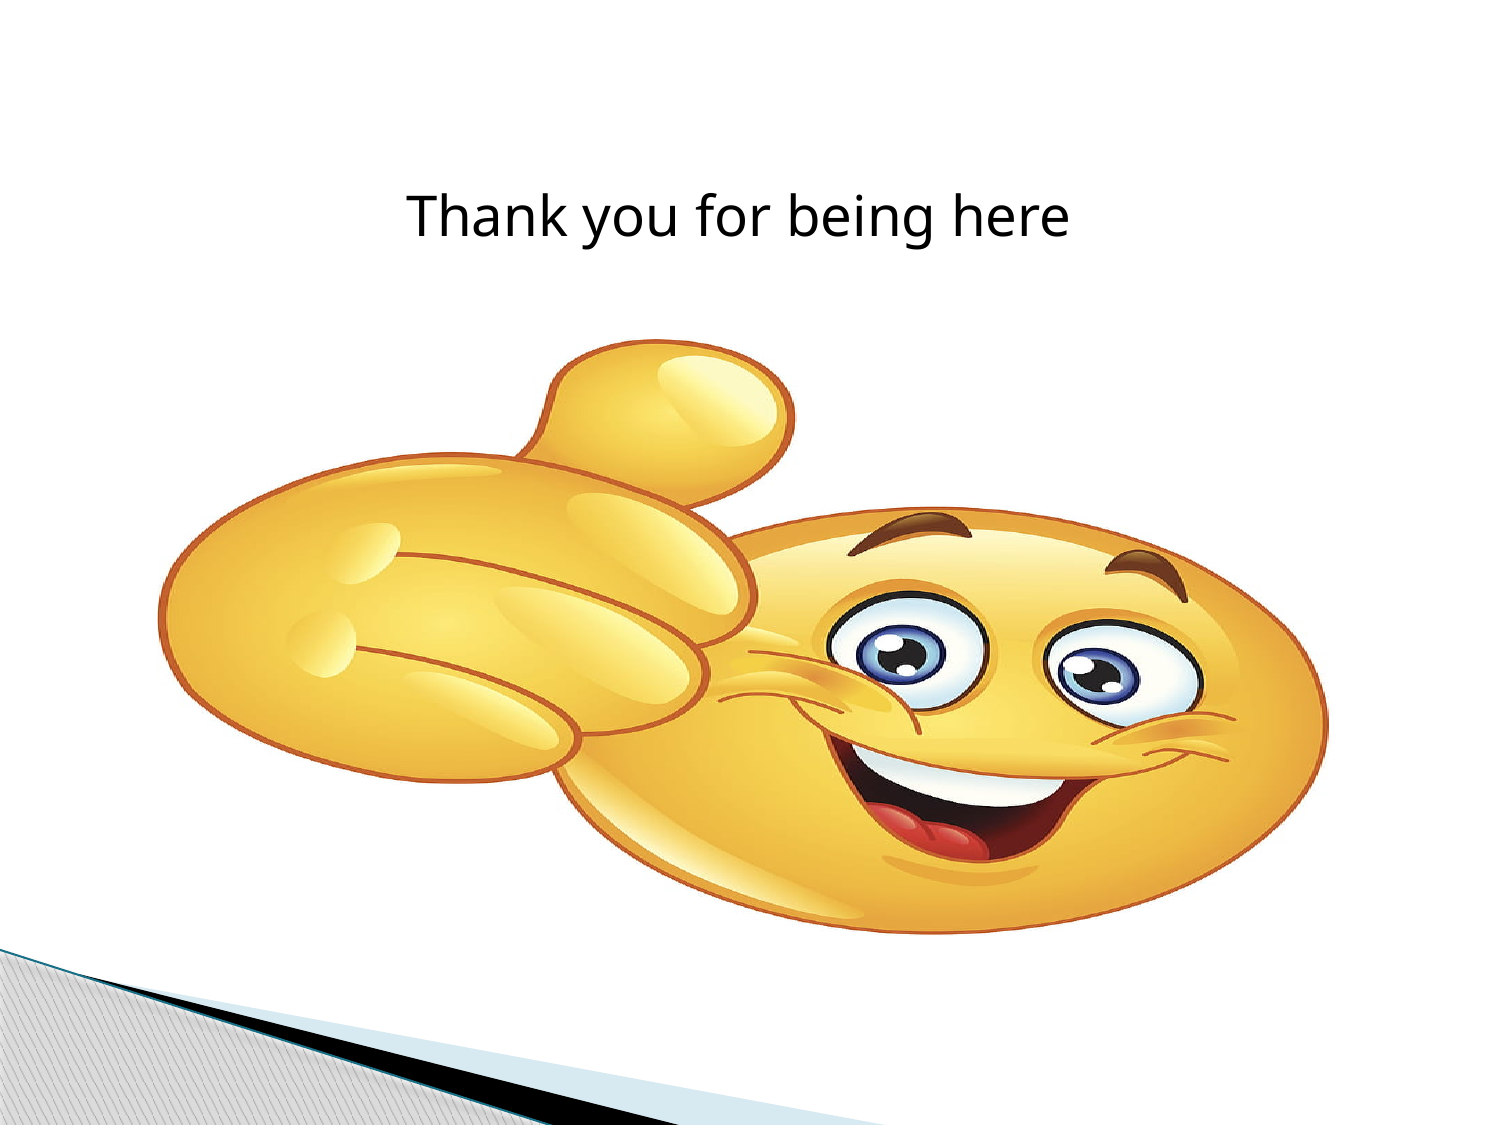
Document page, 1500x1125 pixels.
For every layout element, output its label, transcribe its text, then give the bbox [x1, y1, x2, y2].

picture [156, 337, 1333, 937]
list Thank you for being here [234, 172, 1255, 256]
